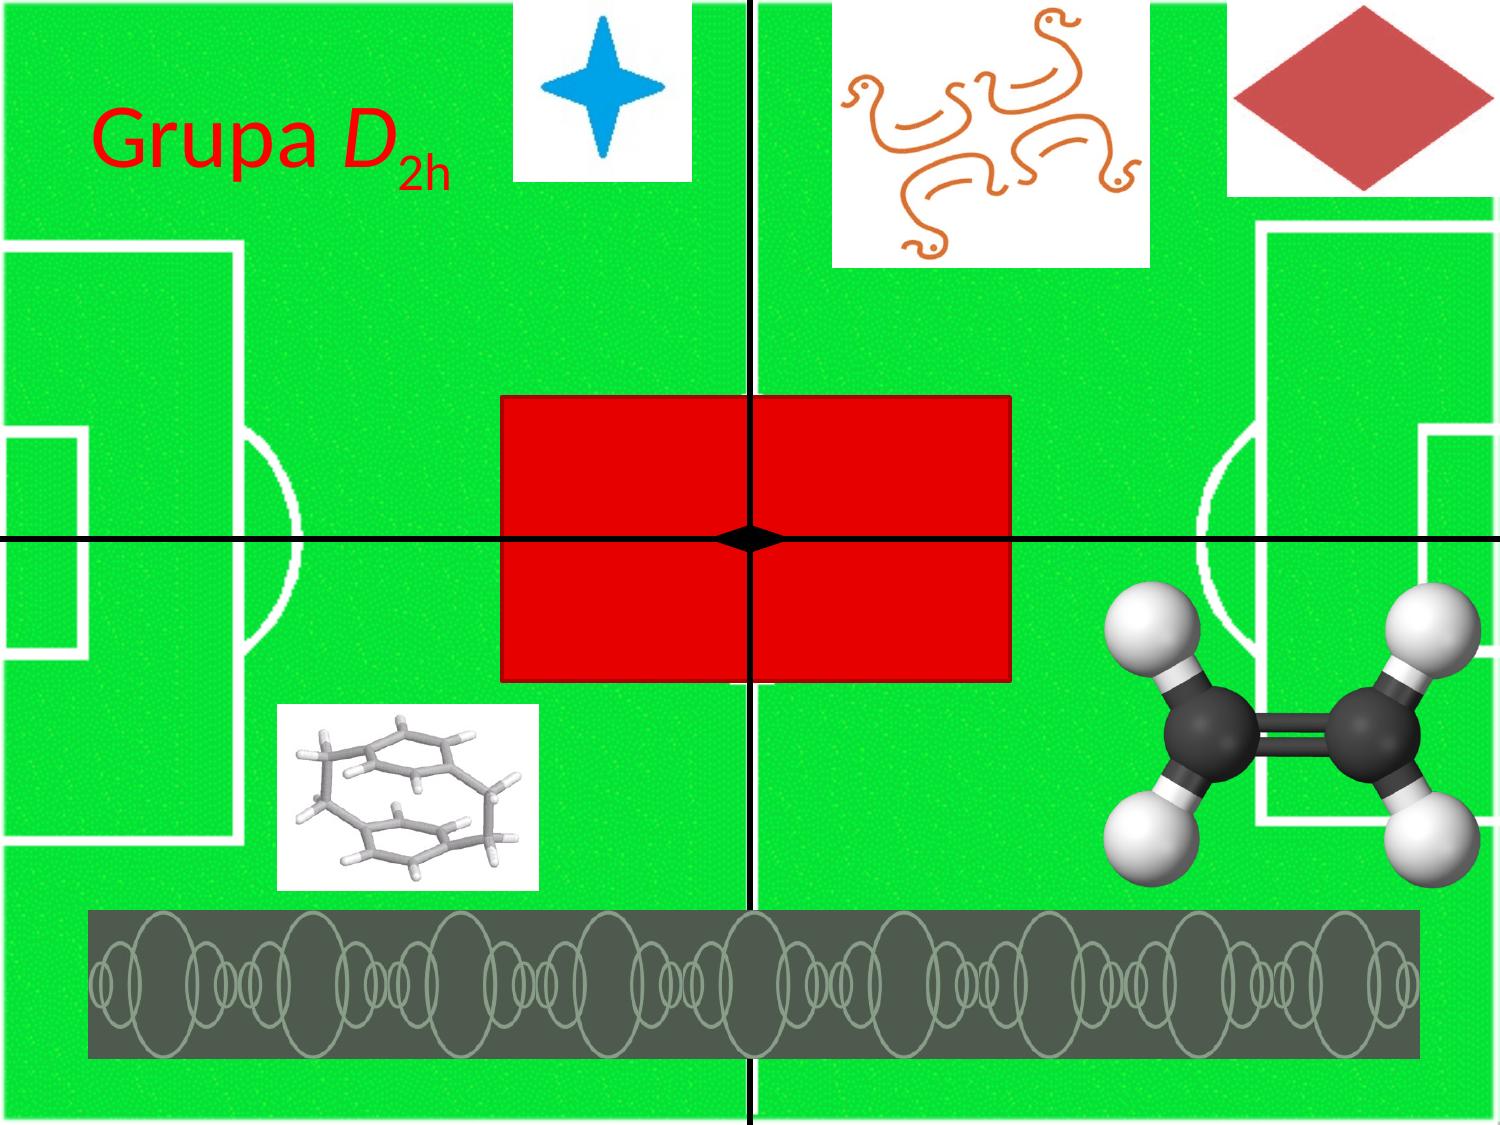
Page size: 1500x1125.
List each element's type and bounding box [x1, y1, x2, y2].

picture [1226, 0, 1500, 197]
picture [832, 0, 1150, 268]
text_box [0, 0, 1500, 1125]
picture [513, 0, 693, 182]
picture [1084, 562, 1500, 907]
picture [277, 703, 539, 891]
text_box [88, 910, 1420, 1059]
